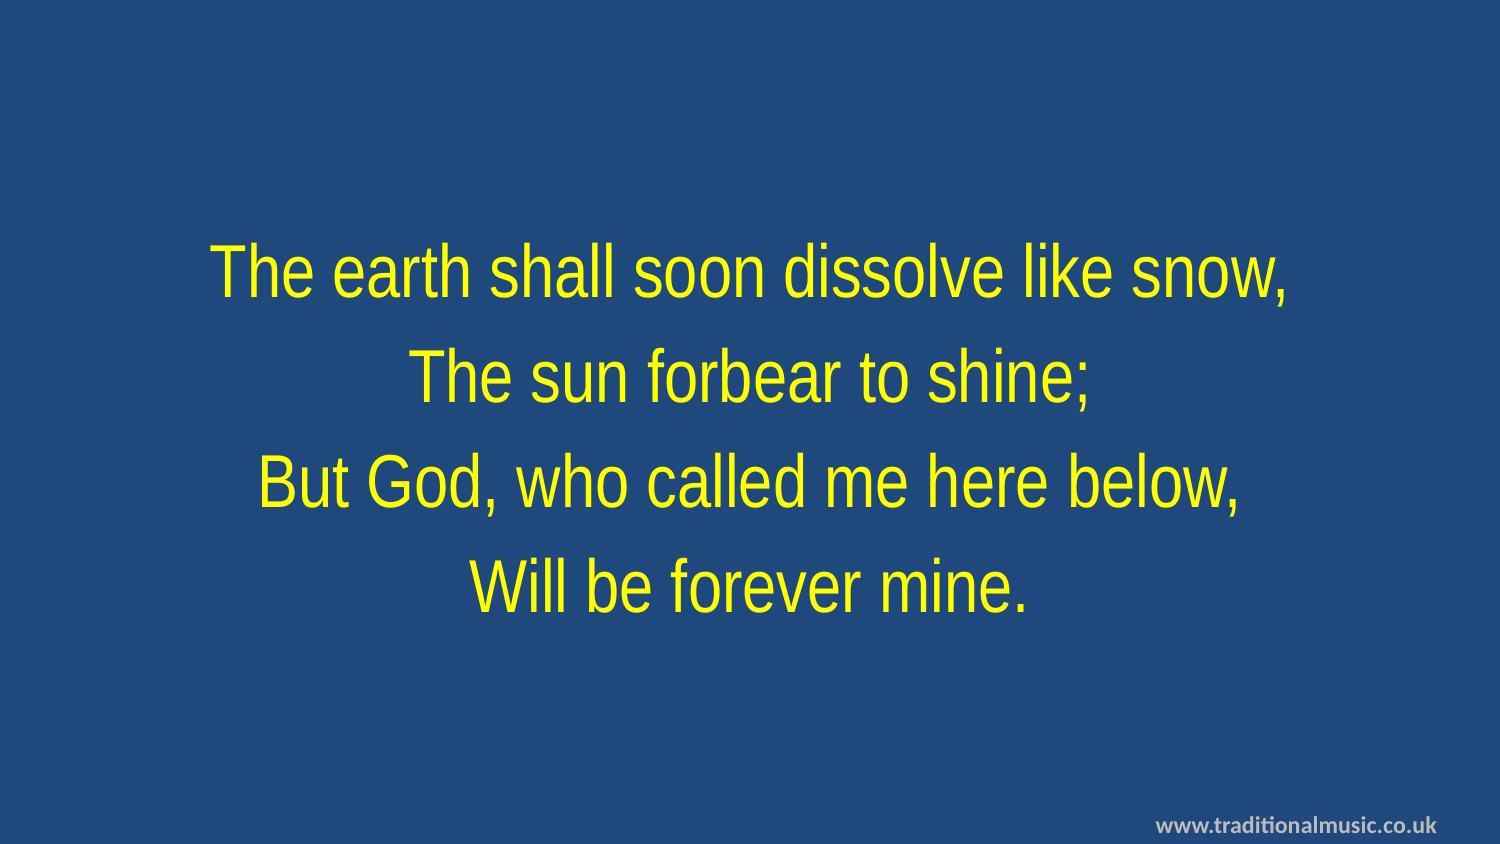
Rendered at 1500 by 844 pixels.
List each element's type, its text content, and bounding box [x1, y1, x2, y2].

list The earth shall soon dissolve like snow, The sun forbear to shine; But God, who called me here below, Will be forever mine. [0, 0, 1500, 844]
